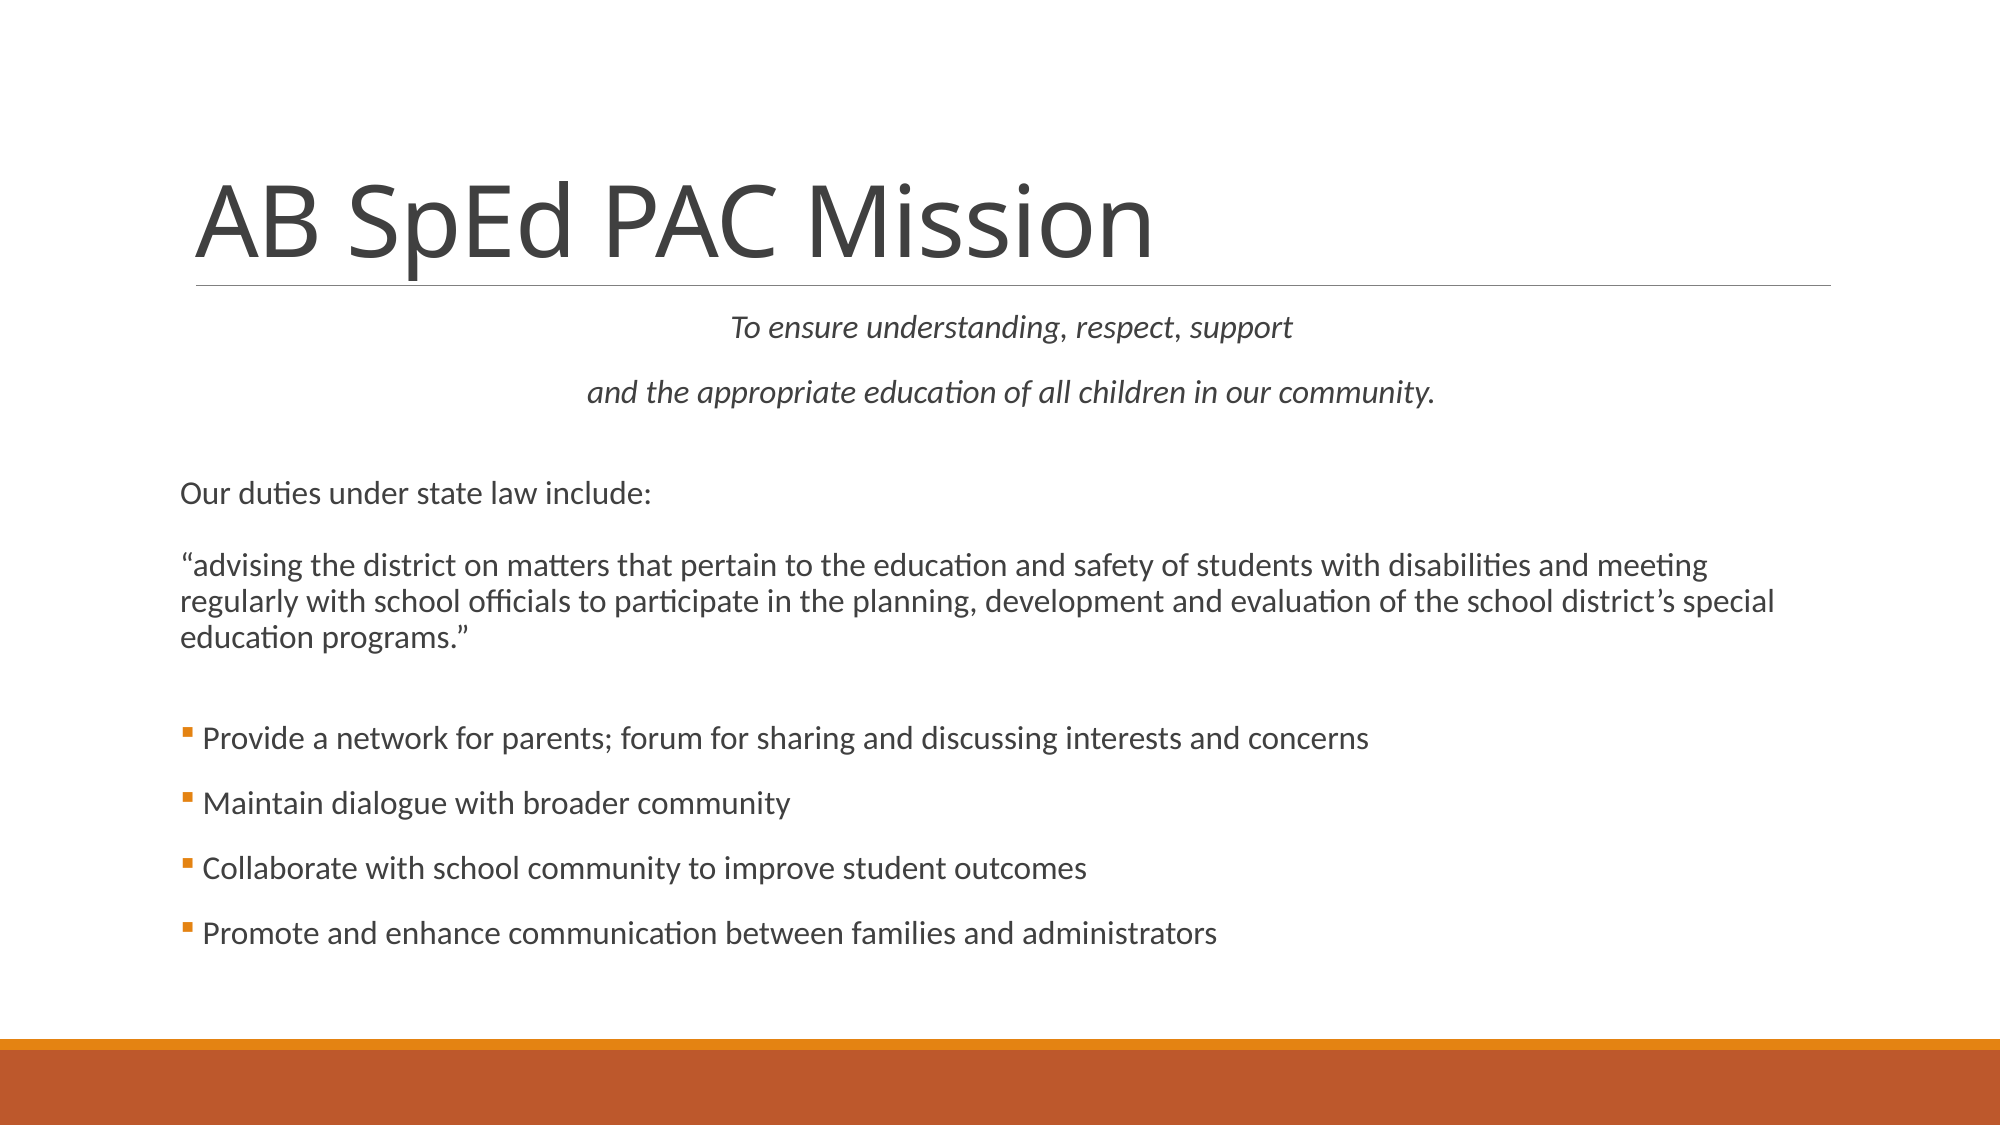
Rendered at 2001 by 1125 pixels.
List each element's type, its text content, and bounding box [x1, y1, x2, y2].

title AB SpEd PAC Mission [180, 47, 1830, 285]
list To ensure understanding, respect, support and the appropriate education of all children in our community. Our duties under state law include: “advising the district on matters that pertain to the education and safety of students with disabilities and meeting regularly with school officials to participate in the planning, development and evaluation of the school district’s special education programs.” Provide a network for parents; forum for sharing and discussing interests and concerns Maintain dialogue with broader community Collaborate with school community to improve student outcomes Promote and enhance communication between families and administrators [180, 302, 1830, 963]
